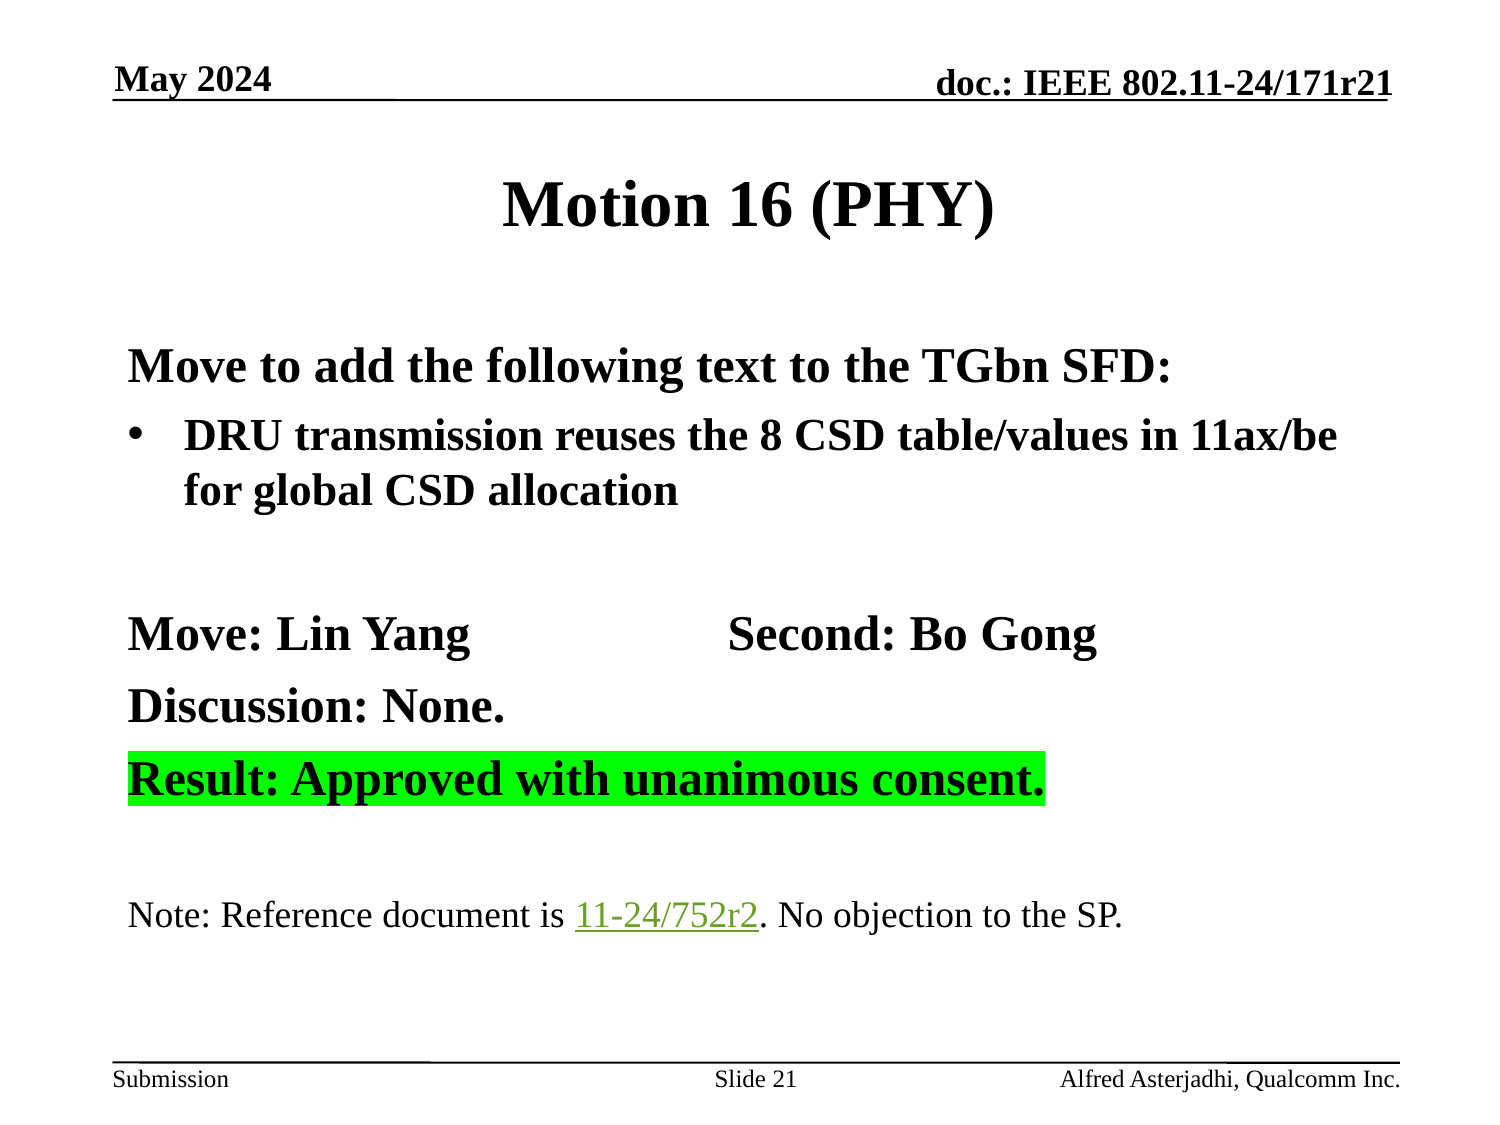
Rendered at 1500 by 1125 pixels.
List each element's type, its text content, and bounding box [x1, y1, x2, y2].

list Move to add the following text to the TGbn SFD: DRU transmission reuses the 8 CSD table/values in 11ax/be for global CSD allocation Move: Lin Yang Second: Bo Gong Discussion: None. Result: Approved with unanimous consent. Note: Reference document is 11-24/752r2. No objection to the SP. [112, 324, 1388, 1000]
slide_number Slide 21 [712, 1061, 800, 1123]
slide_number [114, 54, 423, 100]
footer Alfred Asterjadhi, Qualcomm Inc. [878, 1061, 1402, 1093]
title Motion 16 (PHY) [112, 112, 1388, 288]
